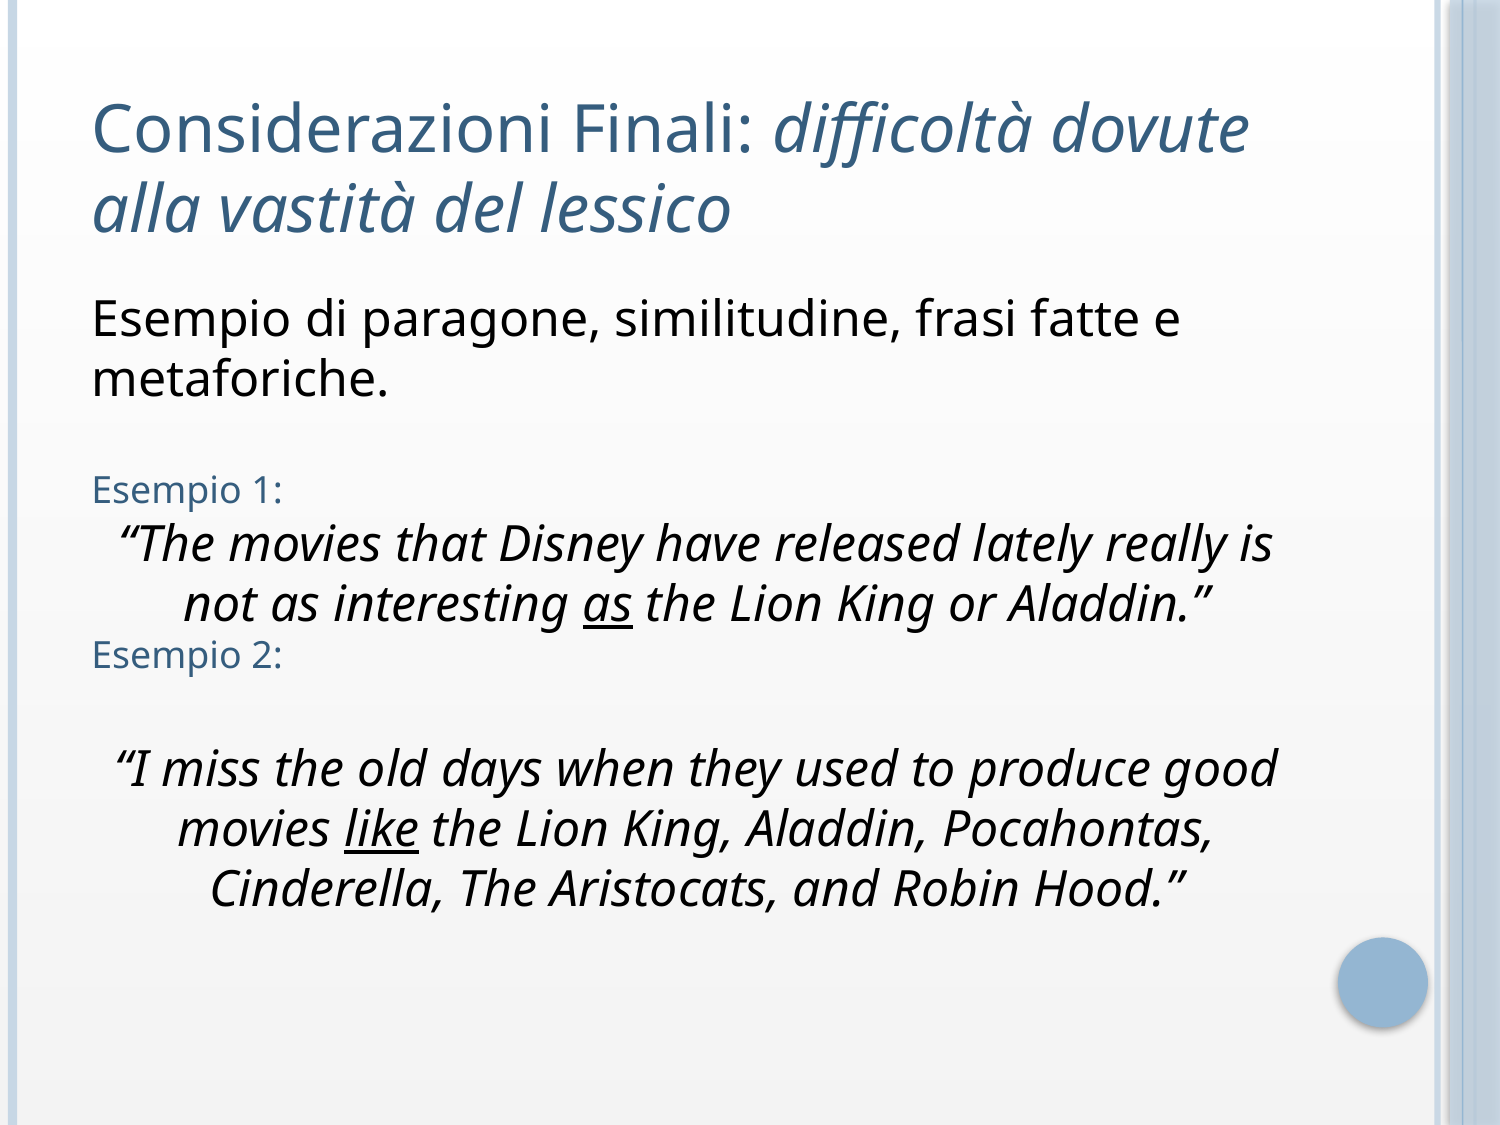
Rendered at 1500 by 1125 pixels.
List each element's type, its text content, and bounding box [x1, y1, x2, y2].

text_box Esempio di paragone, similitudine, frasi fatte e metaforiche. Esempio 1: “The movies that Disney have released lately really is not as interesting as the Lion King or Aladdin.” Esempio 2: “I miss the old days when they used to produce good movies like the Lion King, Aladdin, Pocahontas, Cinderella, The Aristocats, and Robin Hood.” [76, 278, 1317, 924]
text_box Considerazioni Finali: difficoltà dovute alla vastità del lessico [76, 78, 1294, 253]
